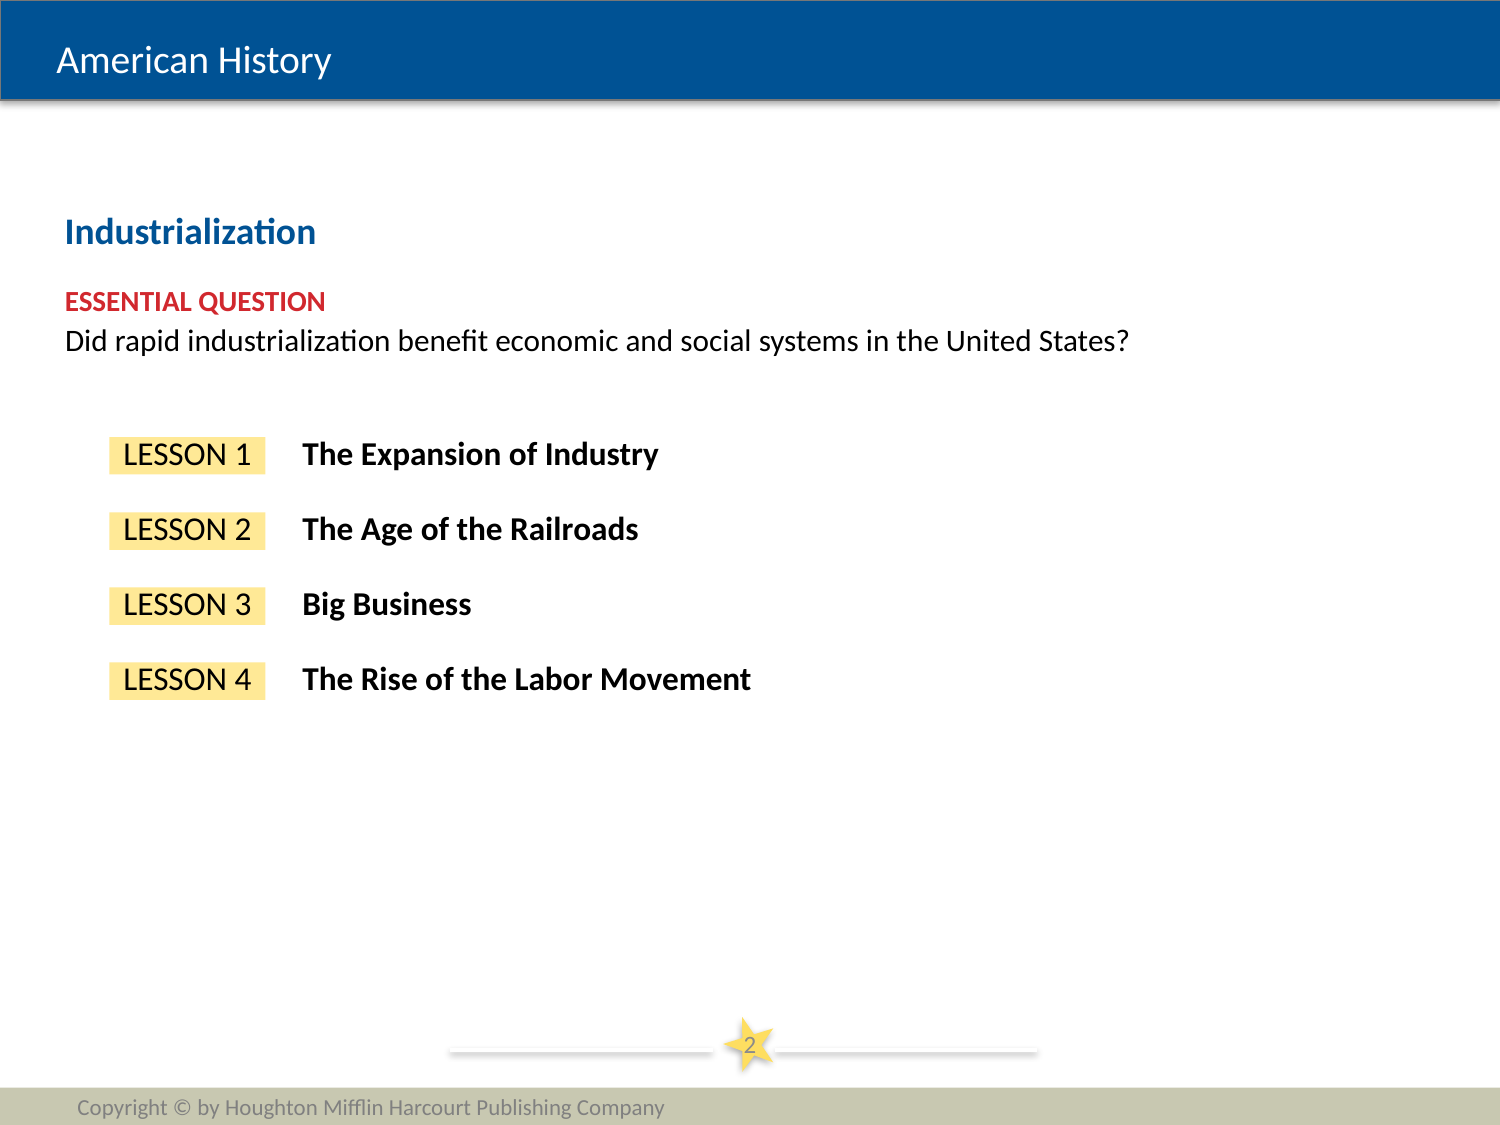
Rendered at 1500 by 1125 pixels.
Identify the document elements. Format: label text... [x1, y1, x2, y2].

footer Copyright © by Houghton Mifflin Harcourt Publishing Company [62, 1087, 975, 1125]
list The Rise of the Labor Movement [287, 650, 1038, 715]
subtitle Industrialization [49, 199, 1100, 263]
list Big Business [287, 575, 1038, 640]
list LESSON 1 [109, 437, 266, 475]
list LESSON 3 [109, 587, 266, 625]
list The Expansion of Industry [287, 425, 1038, 490]
list LESSON 2 [109, 512, 266, 550]
slide_number 2 [575, 1025, 925, 1063]
list LESSON 4 [109, 662, 266, 700]
list The Age of the Railroads [287, 500, 1038, 565]
list Did rapid industrialization benefit economic and social systems in the United States? [50, 312, 1288, 388]
